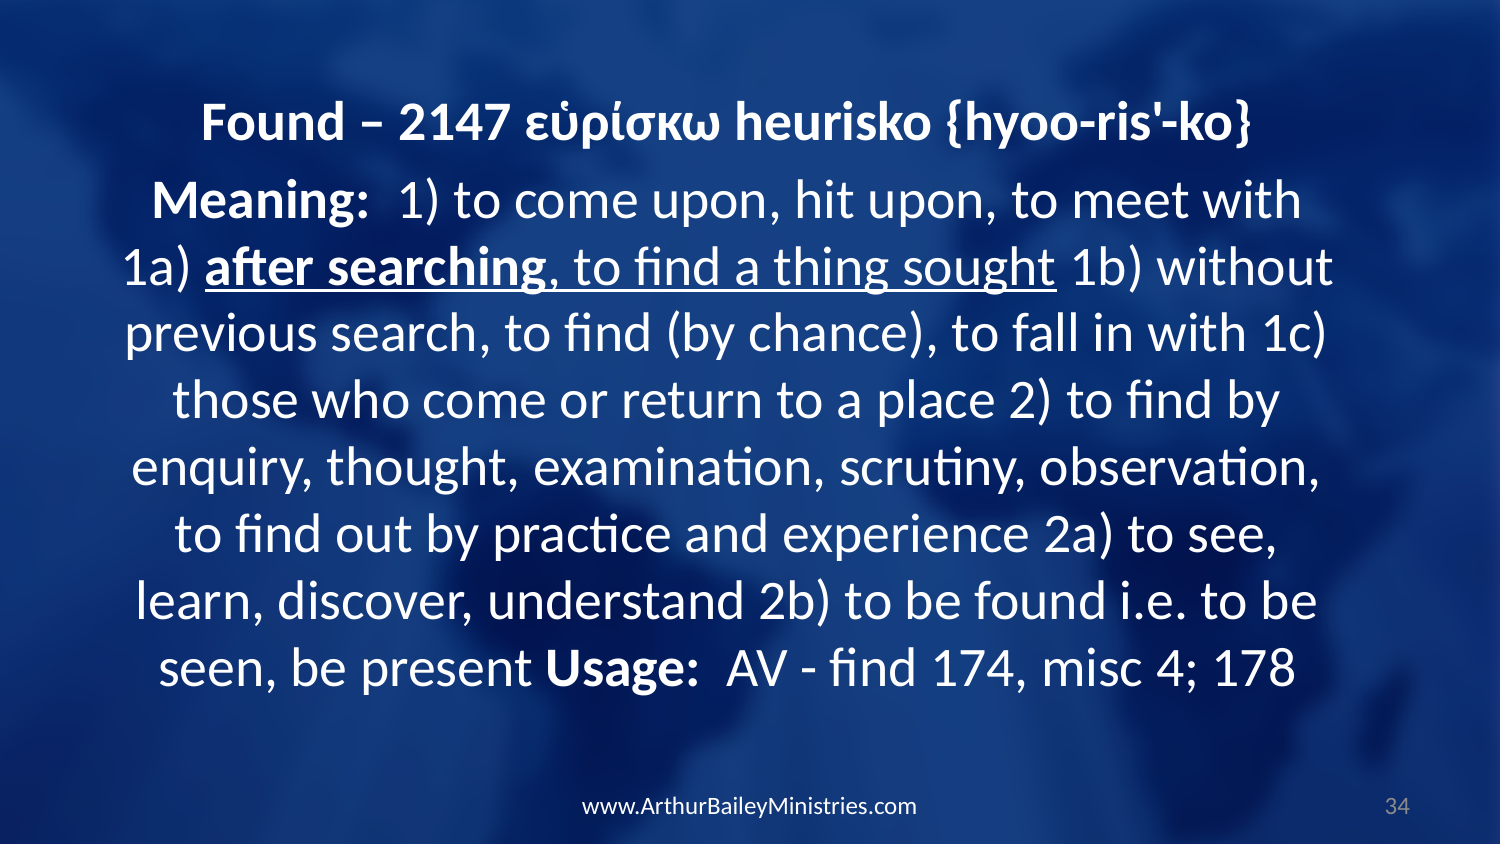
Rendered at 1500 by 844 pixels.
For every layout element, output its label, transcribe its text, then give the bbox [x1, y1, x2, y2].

slide_number 34 [1074, 782, 1425, 827]
picture [0, 0, 1500, 844]
list Found – 2147 εὑρίσκω heurisko {hyoo-ris'-ko} Meaning: 1) to come upon, hit upon, to meet with 1a) after searching, to find a thing sought 1b) without previous search, to find (by chance), to fall in with 1c) those who come or return to a place 2) to find by enquiry, thought, examination, scrutiny, observation, to find out by practice and experience 2a) to see, learn, discover, understand 2b) to be found i.e. to be seen, be present Usage: AV - find 174, misc 4; 178 [100, 77, 1355, 741]
footer www.ArthurBaileyMinistries.com [512, 782, 988, 827]
